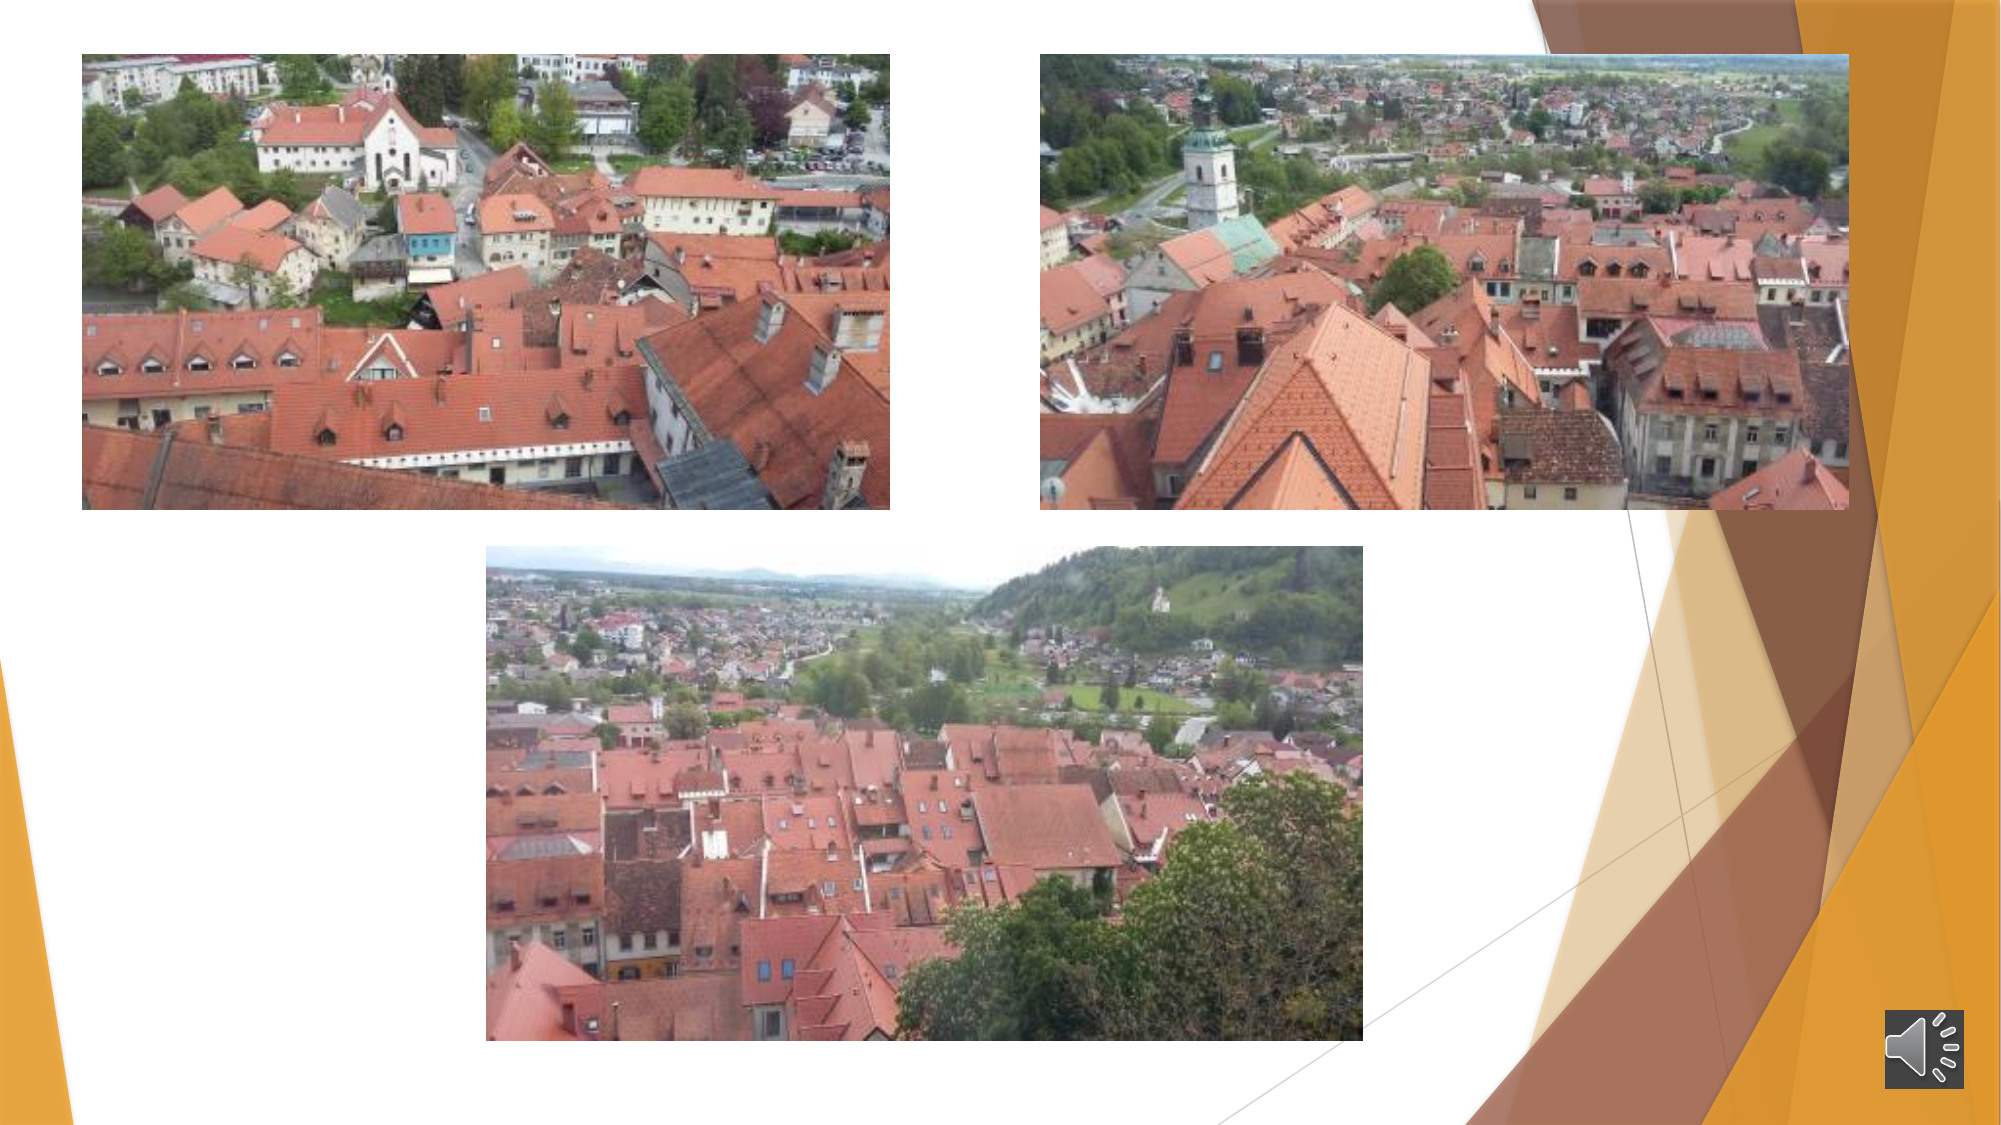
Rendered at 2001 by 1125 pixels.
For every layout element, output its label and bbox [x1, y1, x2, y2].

picture [485, 546, 1364, 1041]
picture [1884, 1009, 1966, 1090]
picture [1040, 54, 1850, 510]
picture [81, 54, 891, 510]
